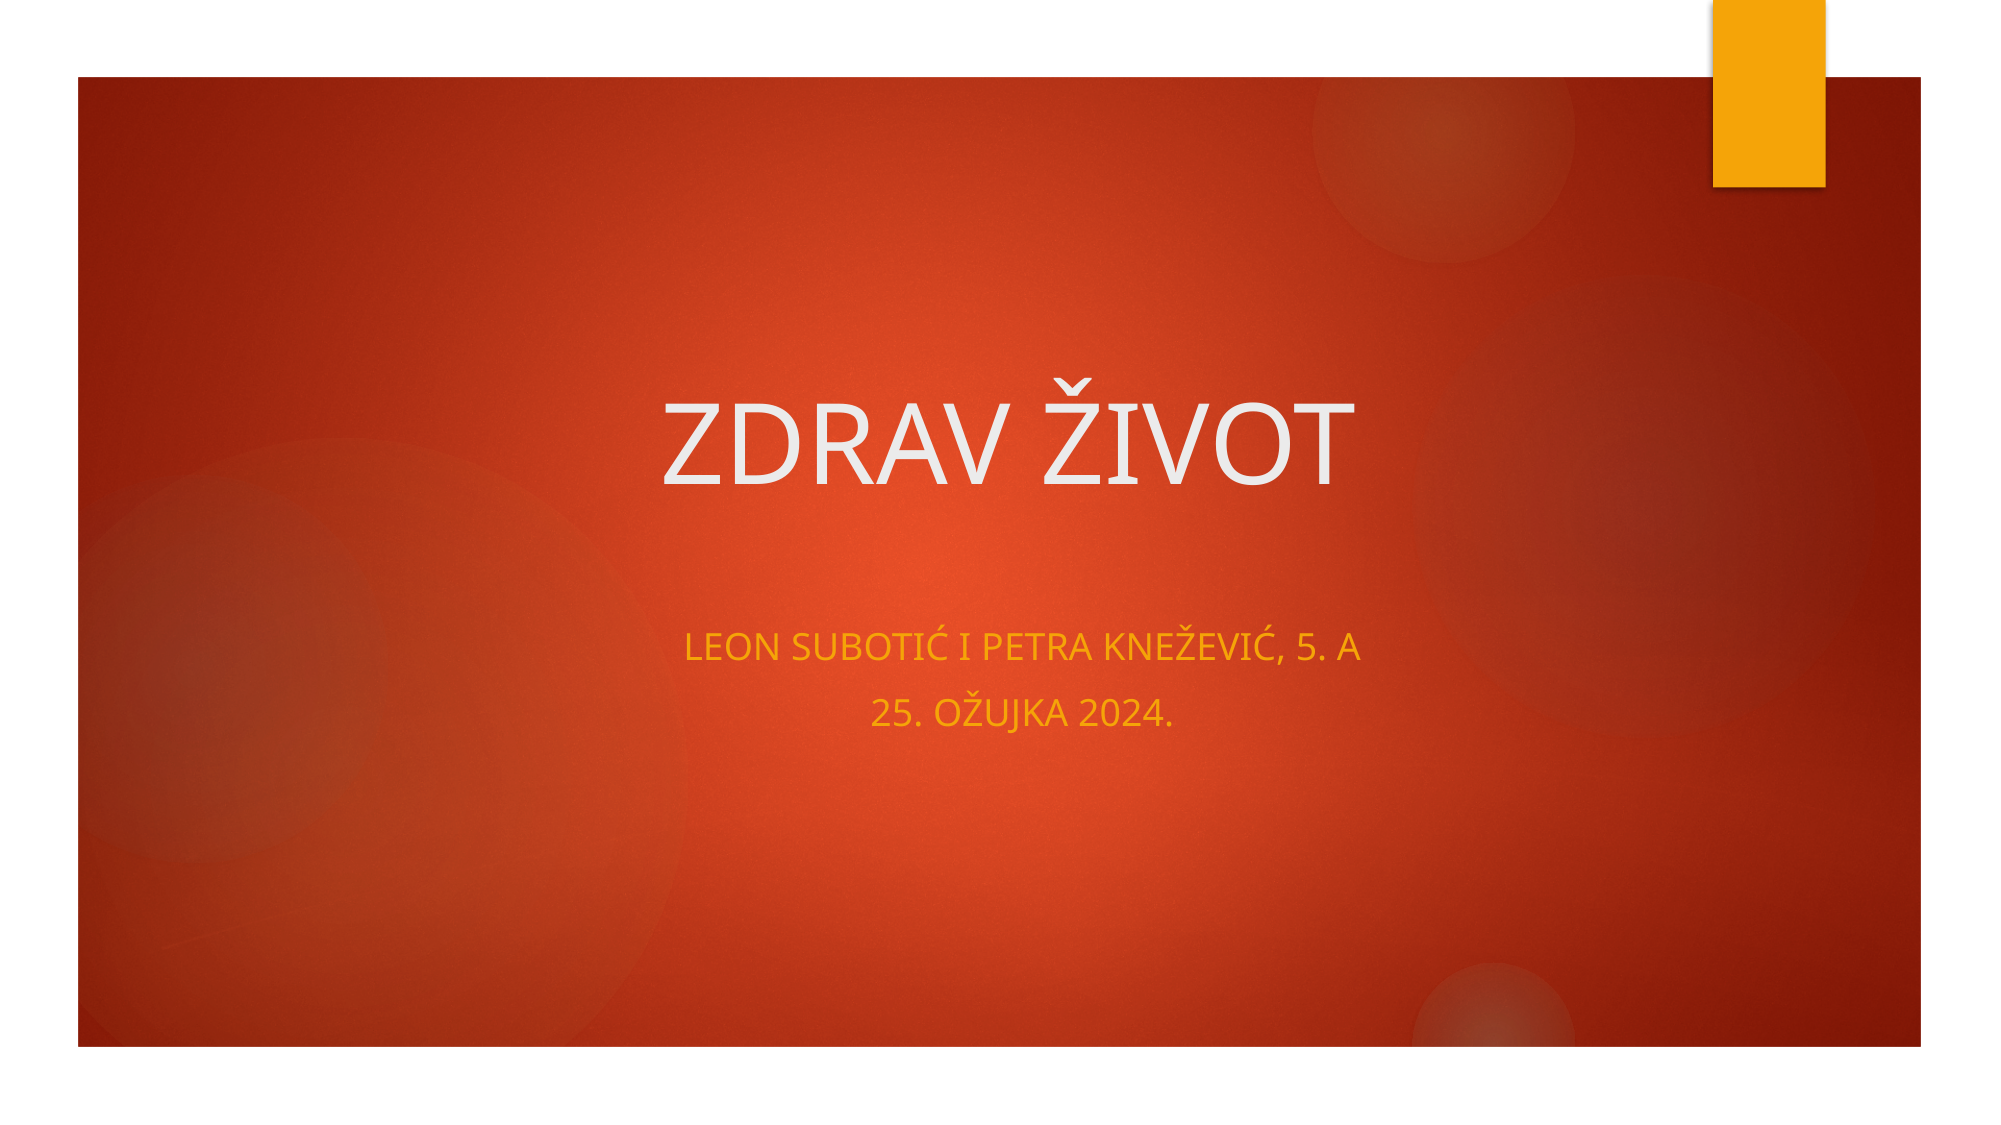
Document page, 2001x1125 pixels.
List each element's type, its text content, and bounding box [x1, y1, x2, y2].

title ZDRAV ŽIVOT [284, 208, 1733, 515]
subtitle LEON SUBOTIĆ I PETRA KNEŽEVIĆ, 5. a 25. OŽUJKA 2024. [384, 615, 1660, 833]
